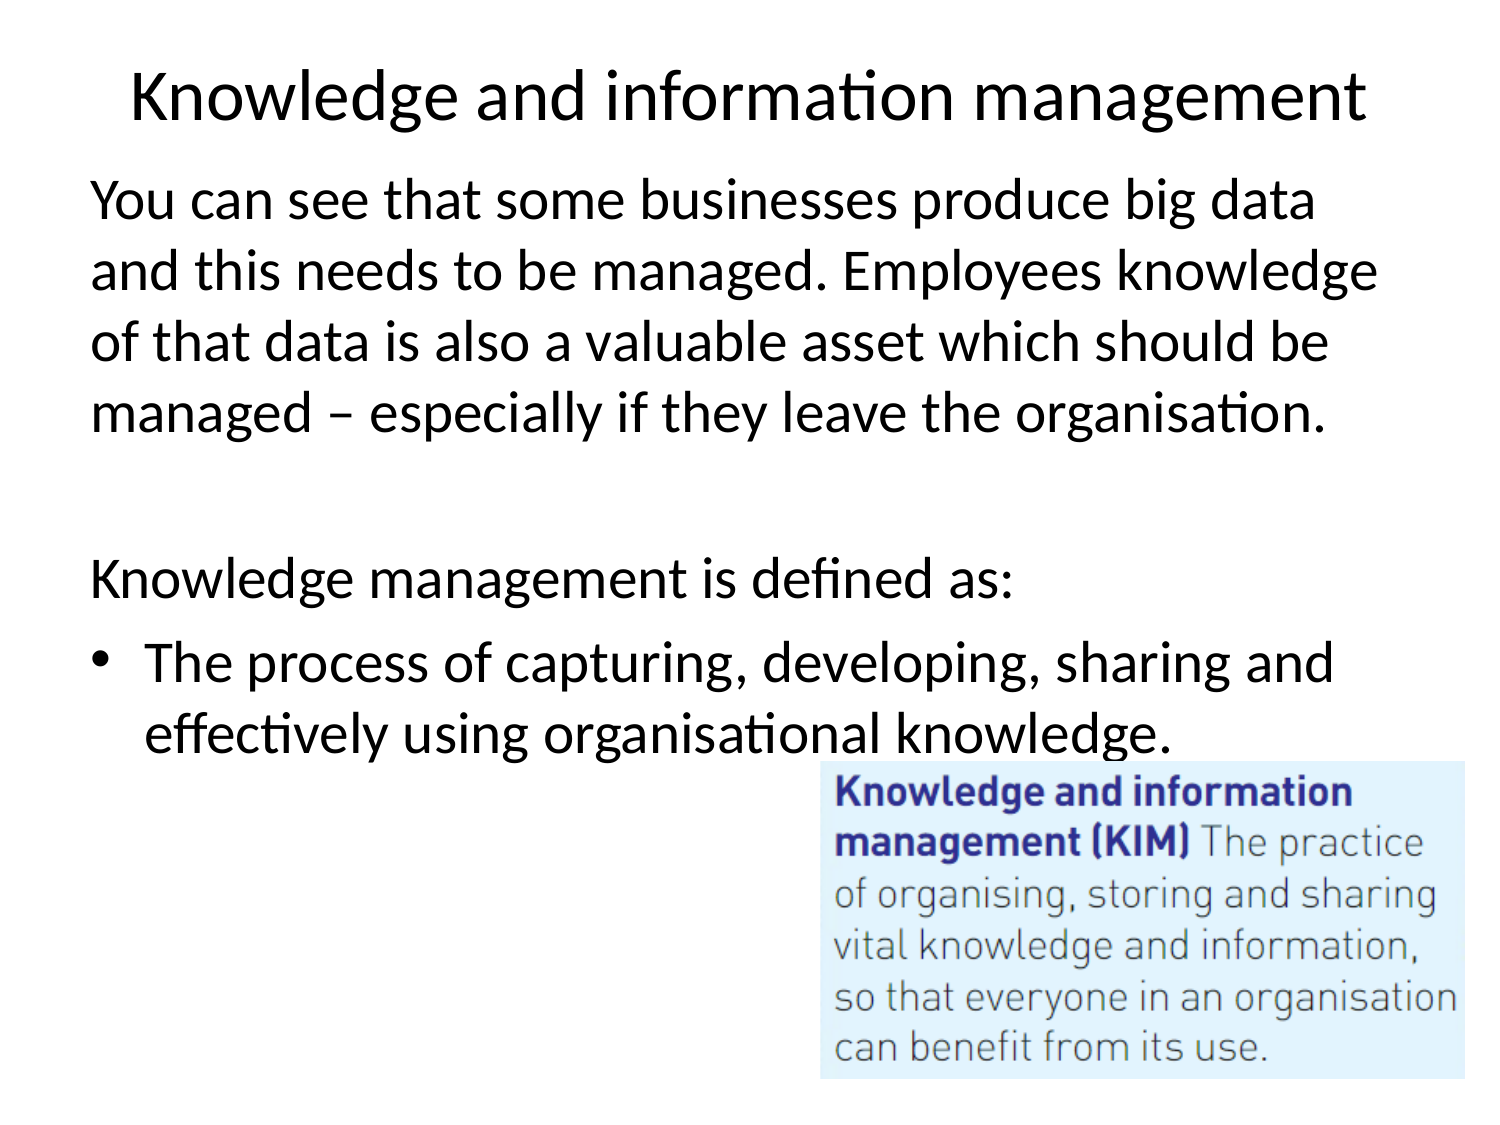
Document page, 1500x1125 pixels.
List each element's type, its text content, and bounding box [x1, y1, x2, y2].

title Knowledge and information management [23, 11, 1477, 171]
picture [820, 761, 1466, 1079]
list You can see that some businesses produce big data and this needs to be managed. Employees knowledge of that data is also a valuable asset which should be managed – especially if they leave the organisation. Knowledge management is defined as: The process of capturing, developing, sharing and effectively using organisational knowledge. [75, 152, 1425, 784]
